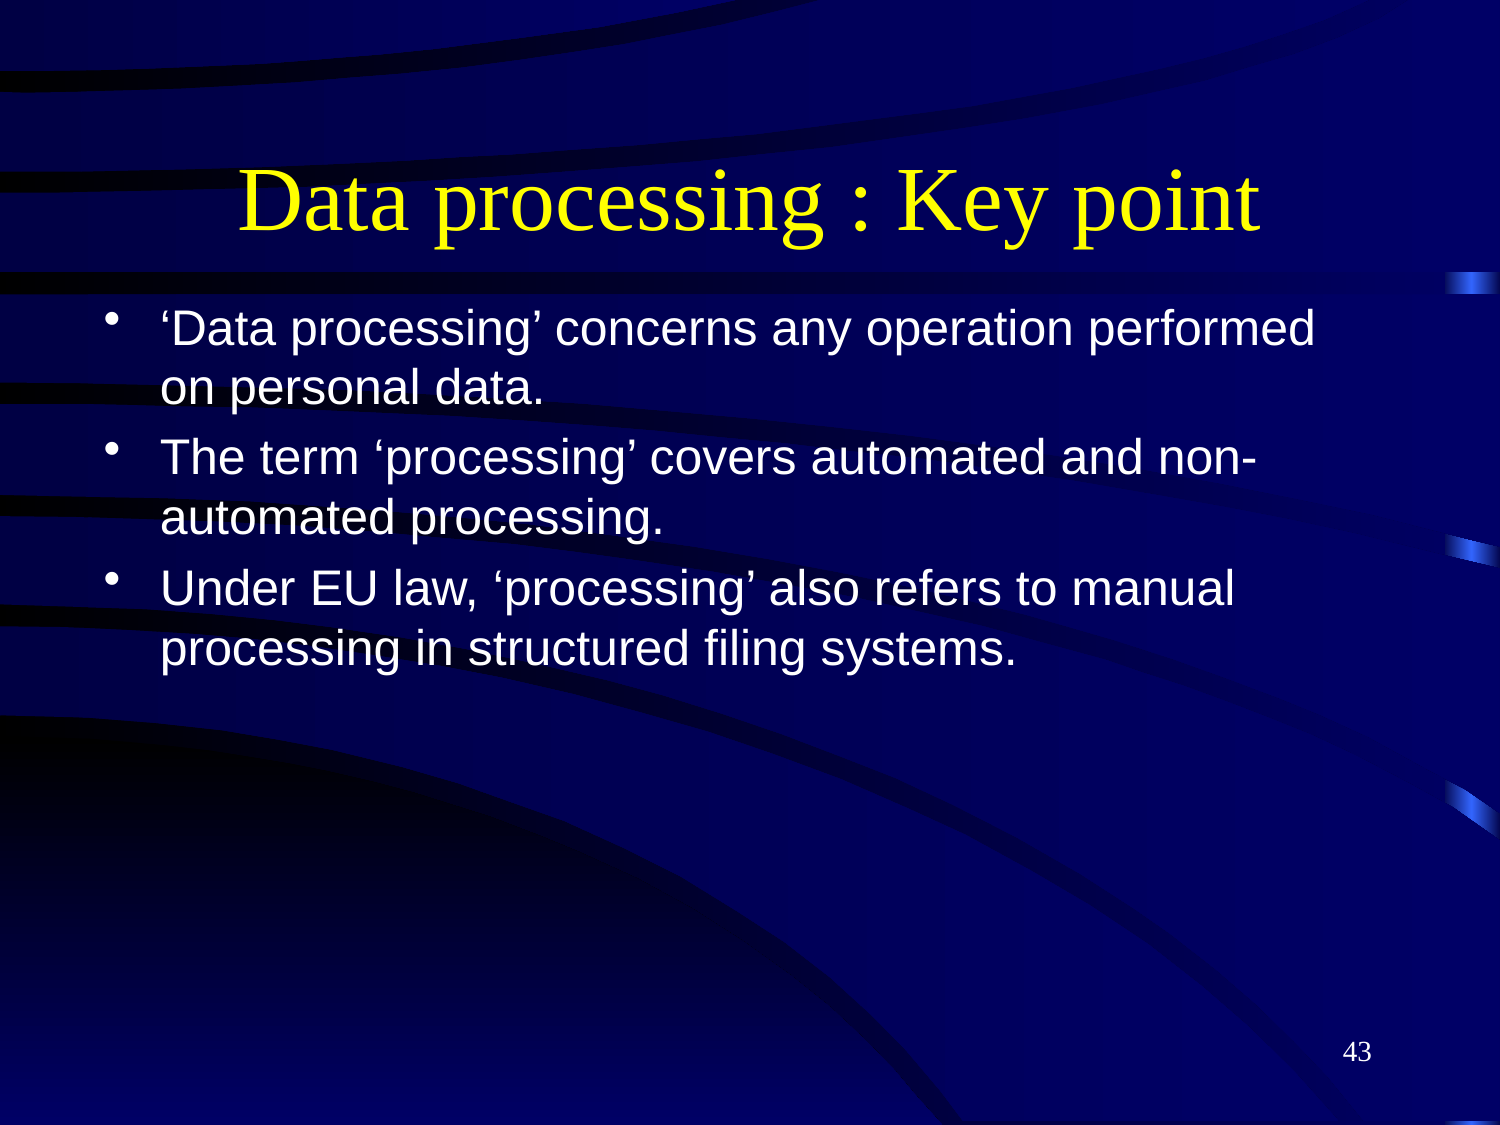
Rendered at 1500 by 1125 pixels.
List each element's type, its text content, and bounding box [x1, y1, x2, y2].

title Data processing : Key point [112, 99, 1388, 287]
list ‘Data processing’ concerns any operation performed on personal data. The term ‘processing’ covers automated and non-automated processing. Under EU law, ‘processing’ also refers to manual processing in structured filing systems. [88, 287, 1388, 1000]
slide_number 43 [1074, 1024, 1388, 1101]
